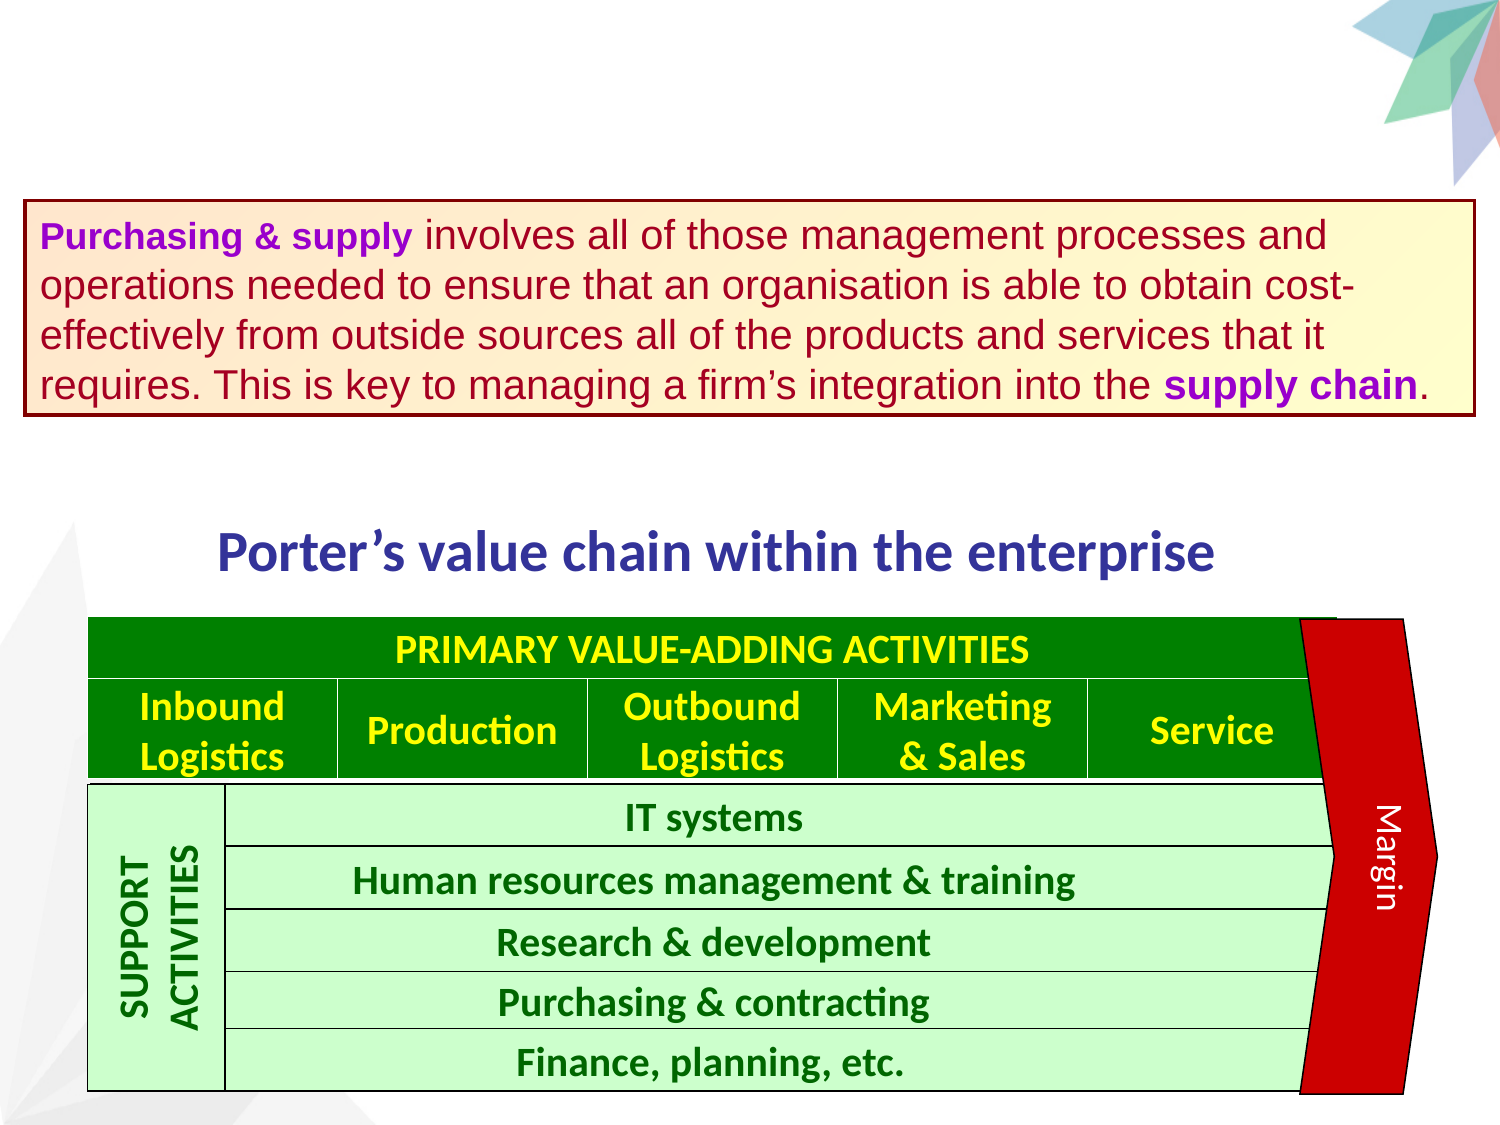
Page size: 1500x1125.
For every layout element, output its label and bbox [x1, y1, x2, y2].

text_box [24, 199, 1476, 1095]
picture [0, 0, 1500, 1125]
